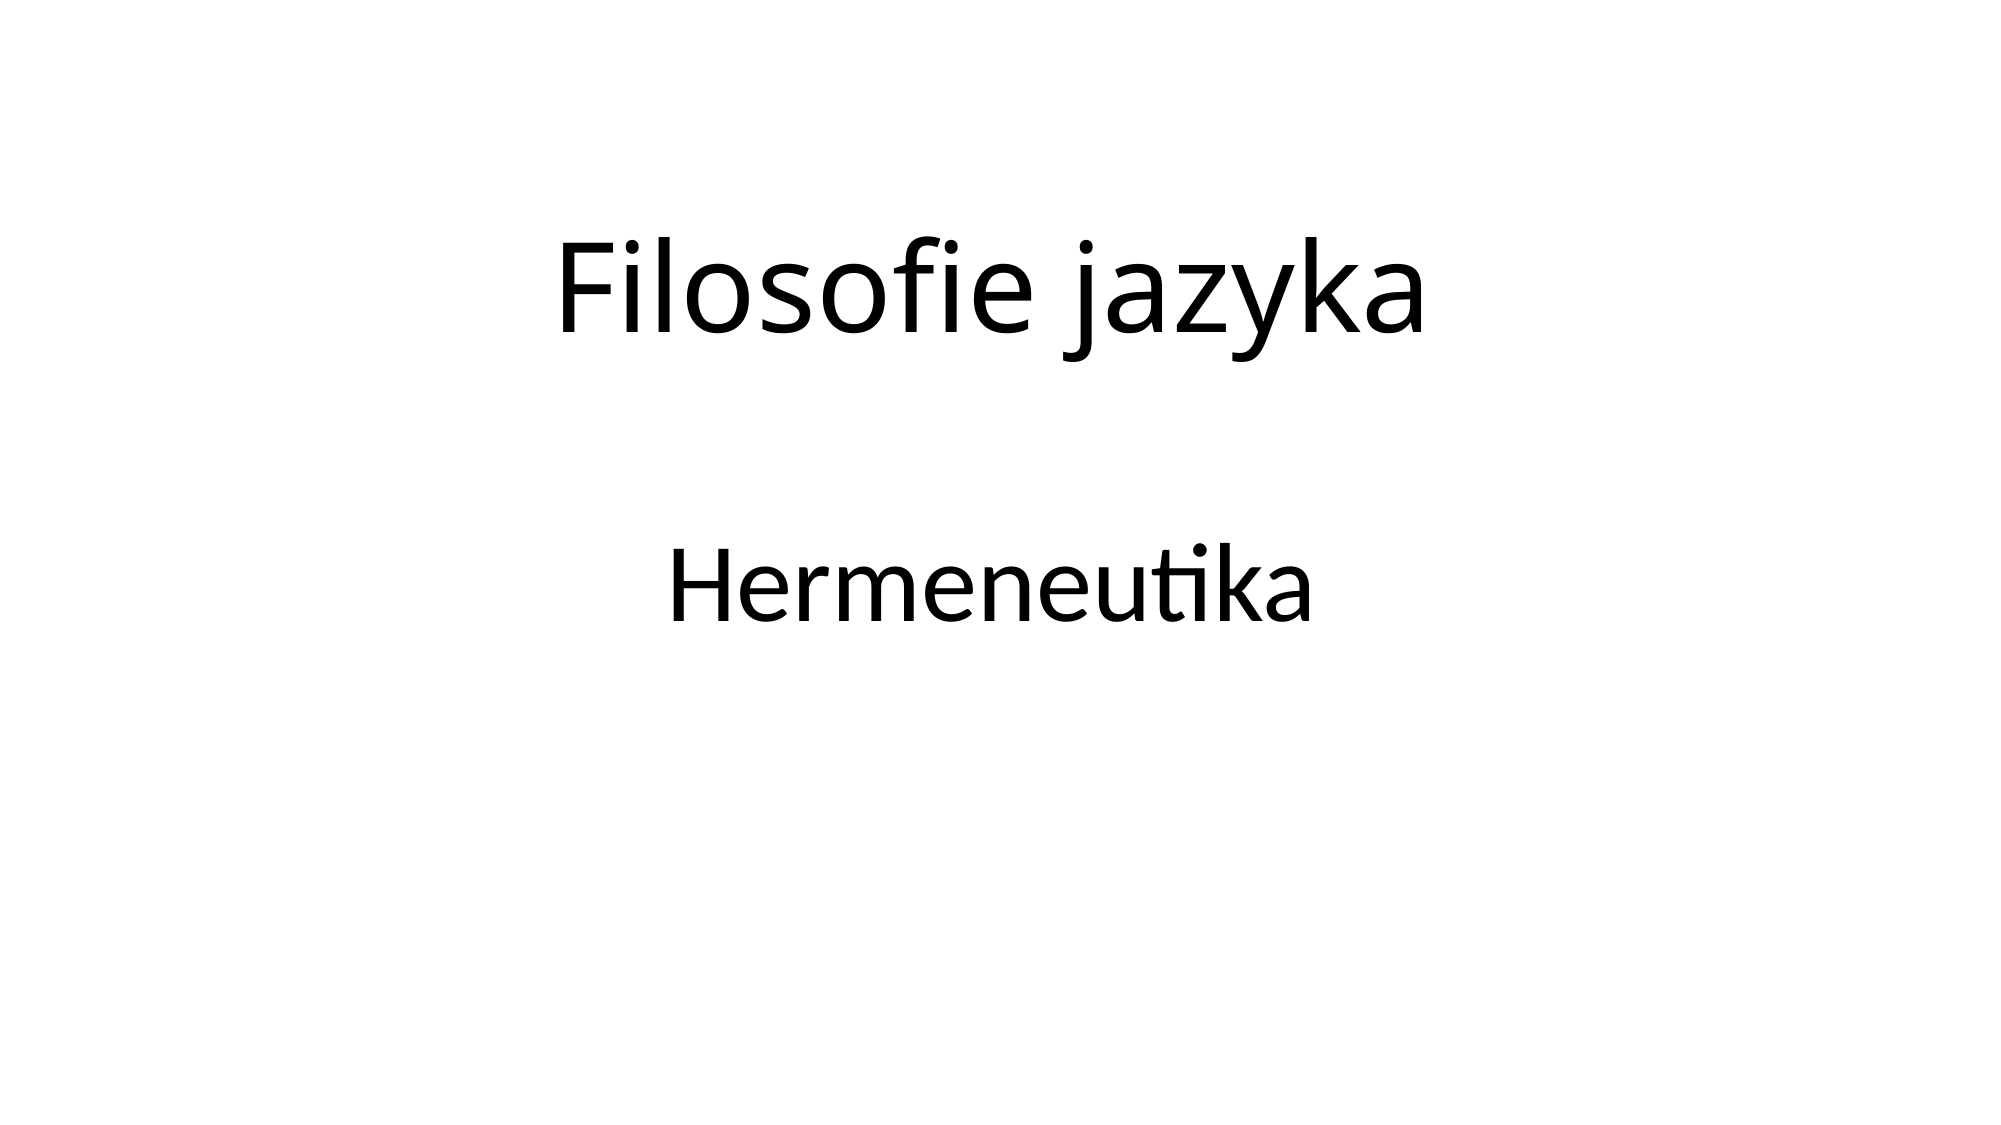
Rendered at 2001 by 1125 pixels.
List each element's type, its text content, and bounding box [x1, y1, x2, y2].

title Filosofie jazyka [234, 184, 1750, 368]
subtitle Hermeneutika [234, 436, 1750, 1032]
